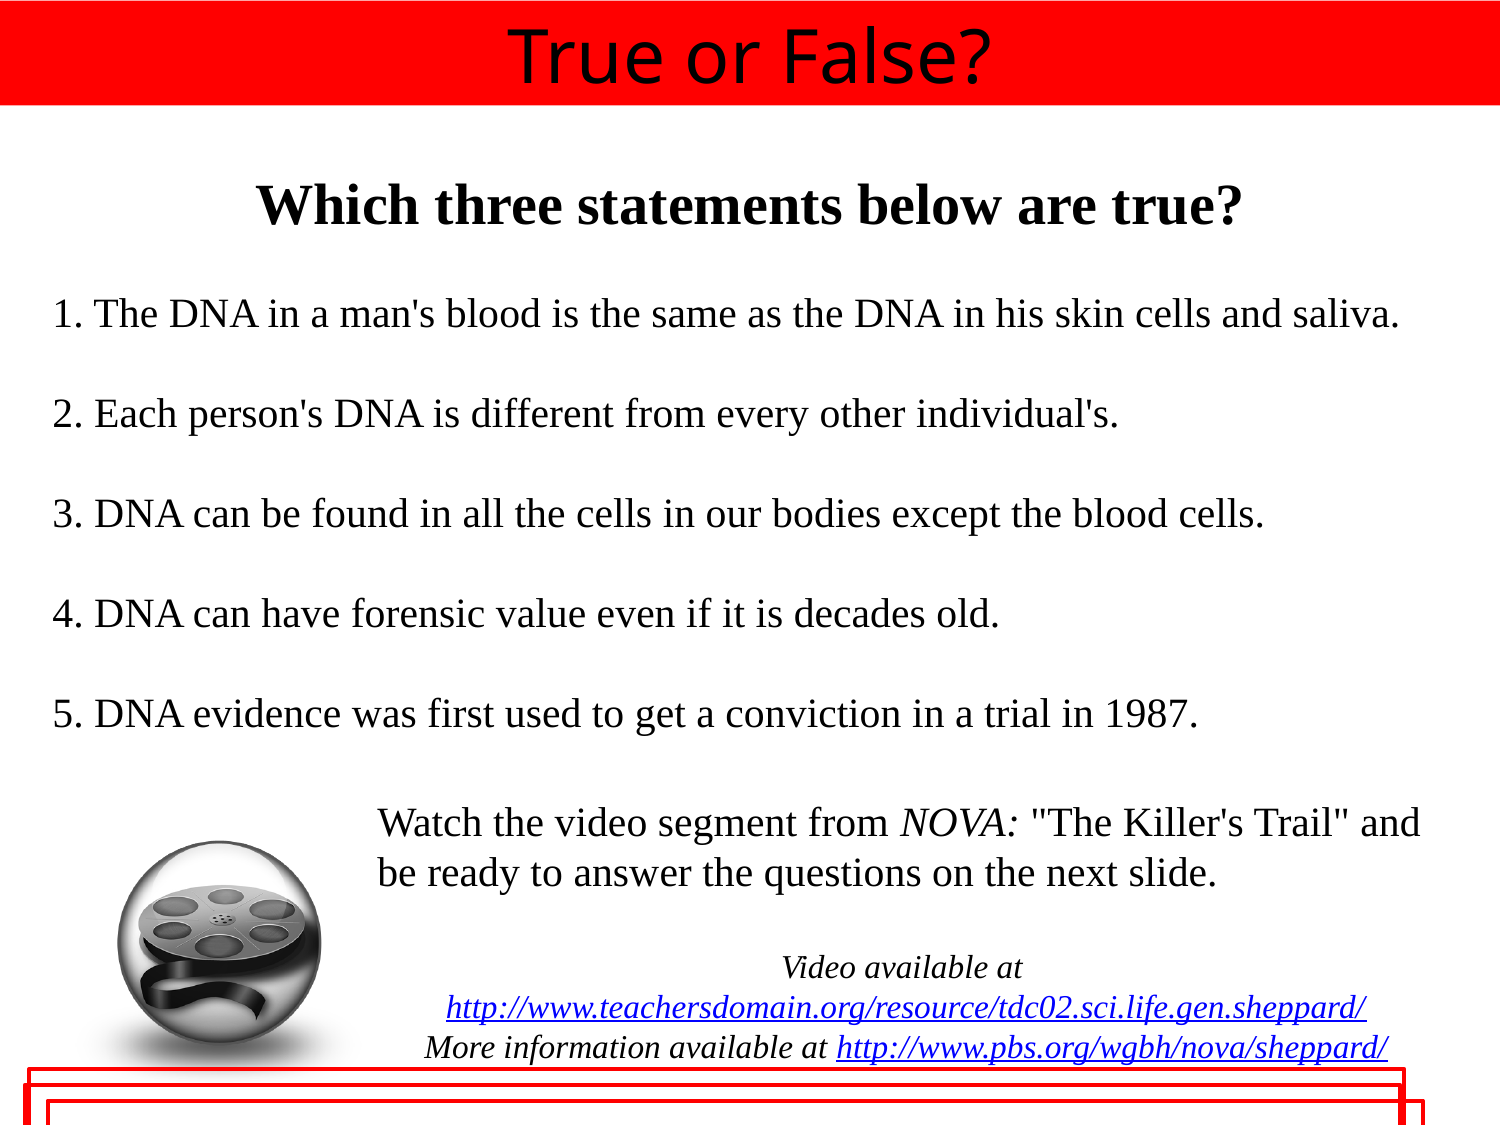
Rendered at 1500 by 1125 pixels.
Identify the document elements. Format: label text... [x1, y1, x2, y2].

text_box Which three statements below are true? 1. The DNA in a man's blood is the same as the DNA in his skin cells and saliva. 2. Each person's DNA is different from every other individual's. 3. DNA can be found in all the cells in our bodies except the blood cells. 4. DNA can have forensic value even if it is decades old. 5. DNA evidence was first used to get a conviction in a trial in 1987. [37, 158, 1463, 794]
text_box [27, 1067, 1406, 1125]
text_box True or False? [0, 0, 1500, 106]
text_box Watch the video segment from NOVA: "The Killer's Trail" and be ready to answer the questions on the next slide. Video available at http://www.teachersdomain.org/resource/tdc02.sci.life.gen.sheppard/ More information available at http://www.pbs.org/wgbh/nova/sheppard/ [362, 787, 1450, 1073]
text_box [46, 1099, 1425, 1125]
picture [74, 837, 363, 1088]
text_box [23, 1083, 27, 1125]
